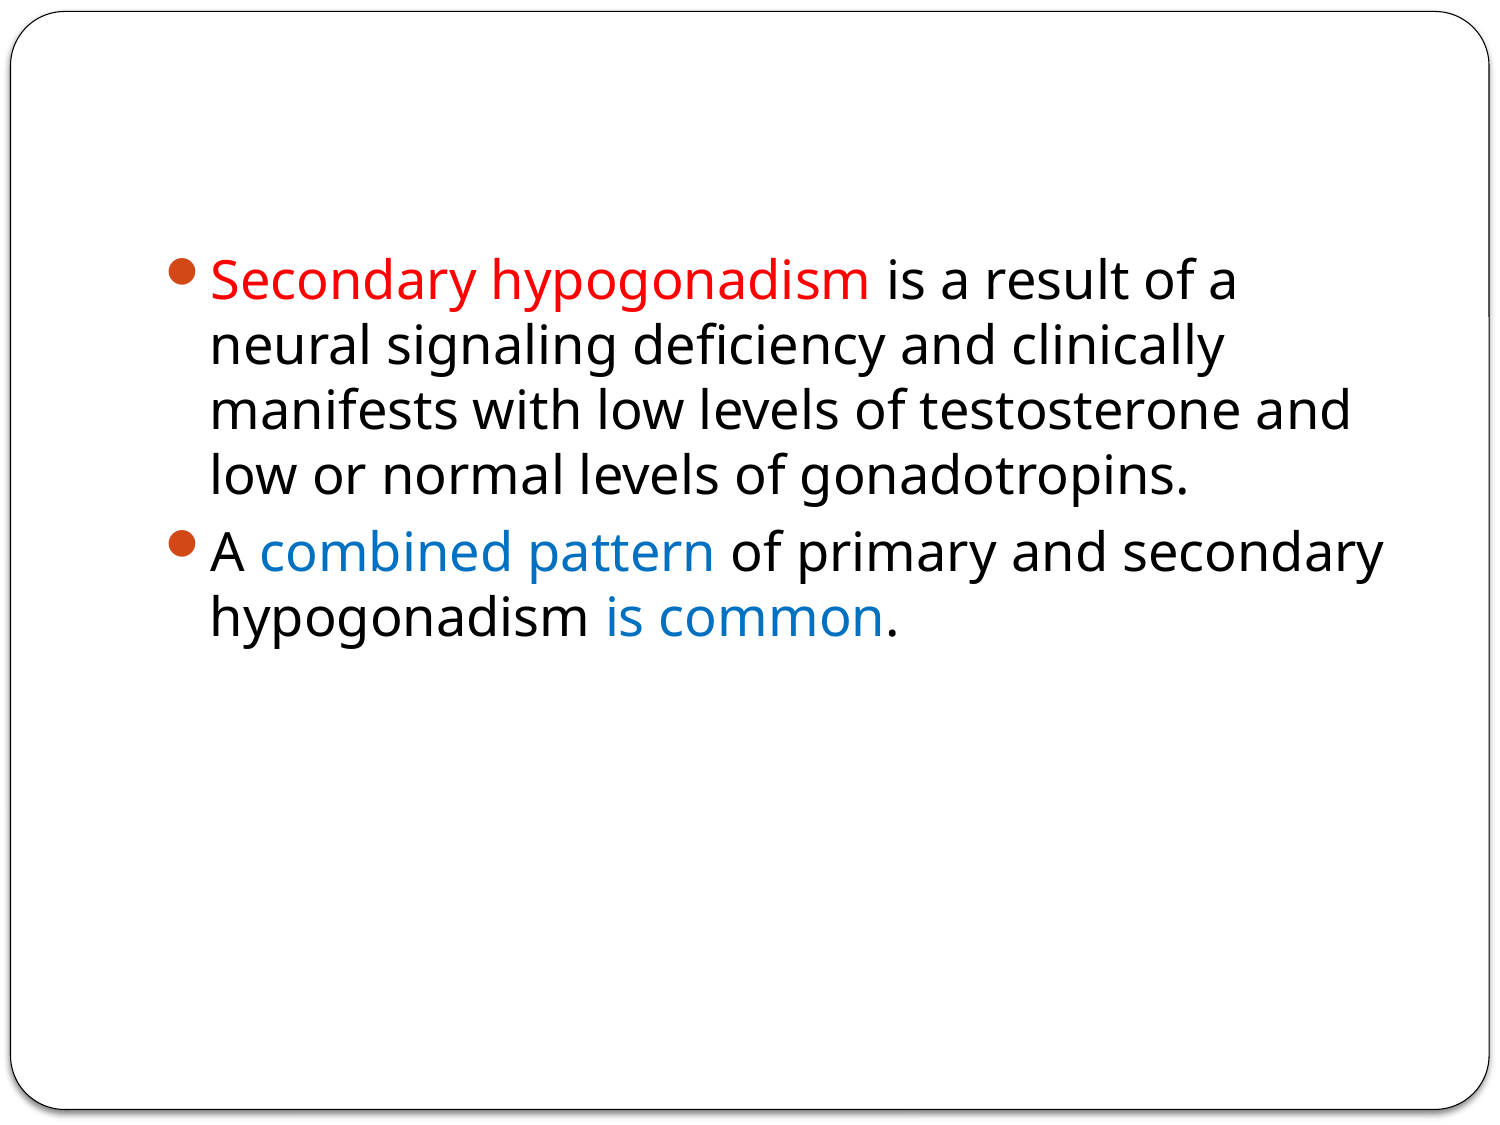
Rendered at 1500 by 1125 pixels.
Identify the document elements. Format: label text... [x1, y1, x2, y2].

list Secondary hypogonadism is a result of a neural signaling deficiency and clinically manifests with low levels of testosterone and low or normal levels of gonadotropins. A combined pattern of primary and secondary hypogonadism is common. [150, 237, 1425, 988]
